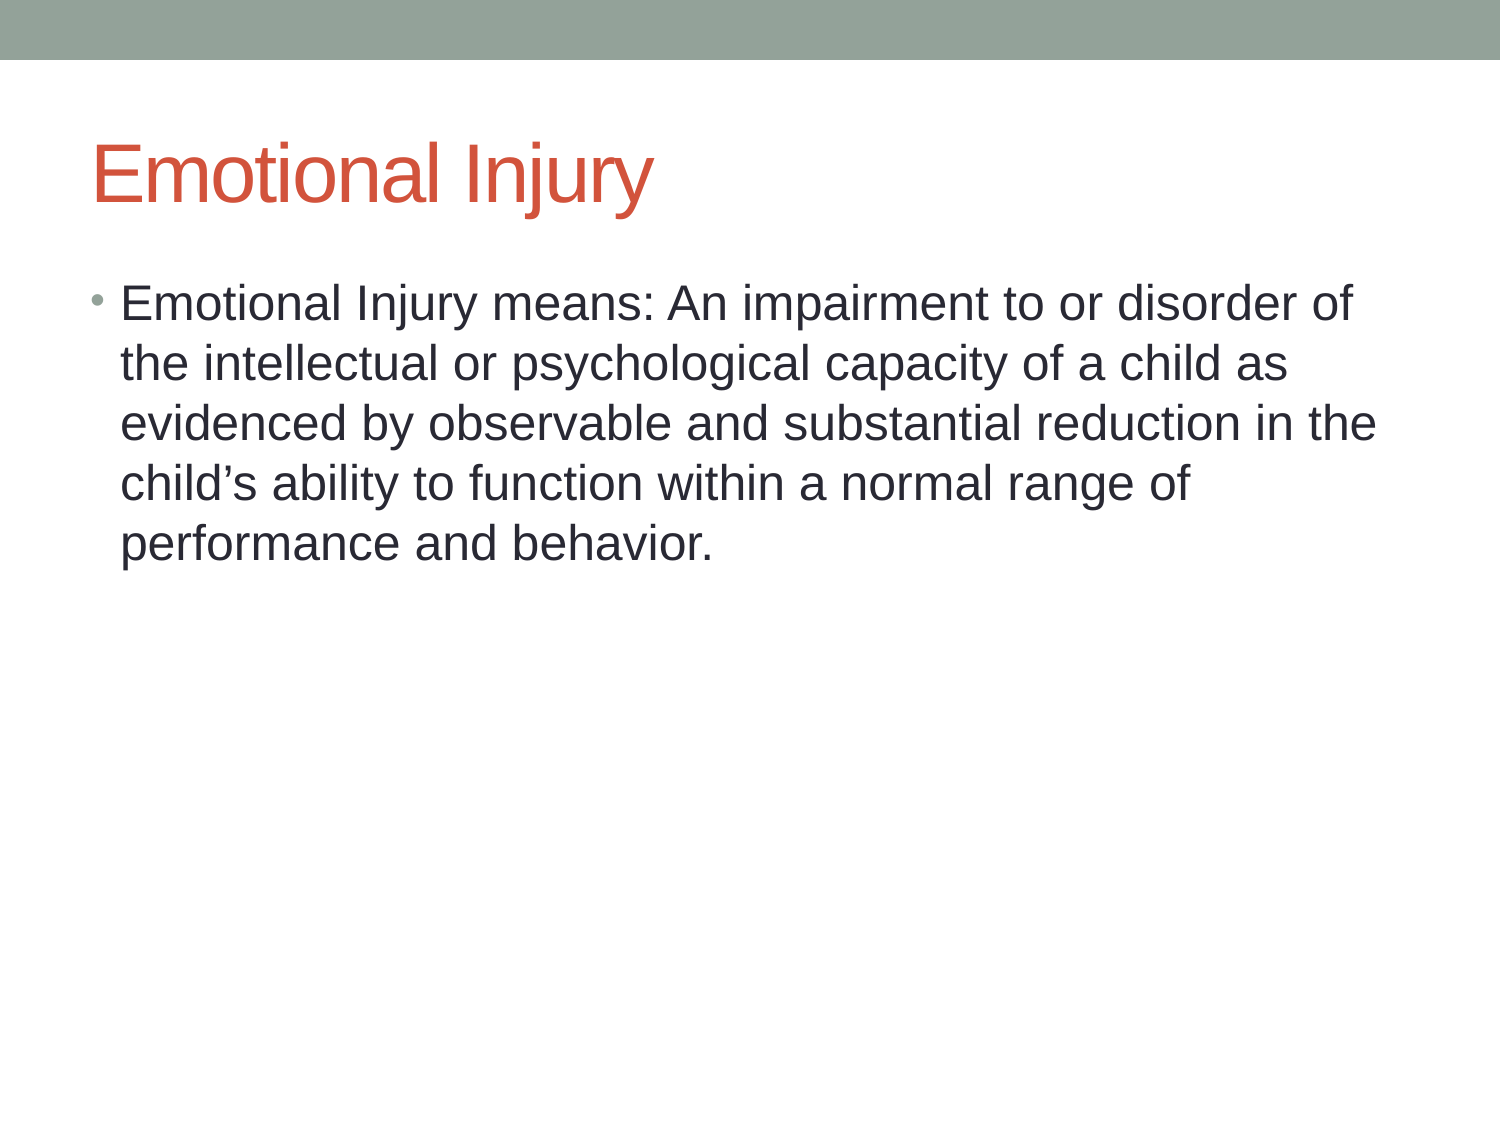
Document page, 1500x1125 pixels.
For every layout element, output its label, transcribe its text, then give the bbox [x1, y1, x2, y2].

title Emotional Injury [75, 87, 1425, 250]
list Emotional Injury means: An impairment to or disorder of the intellectual or psychological capacity of a child as evidenced by observable and substantial reduction in the child’s ability to function within a normal range of performance and behavior. [75, 262, 1425, 1063]
